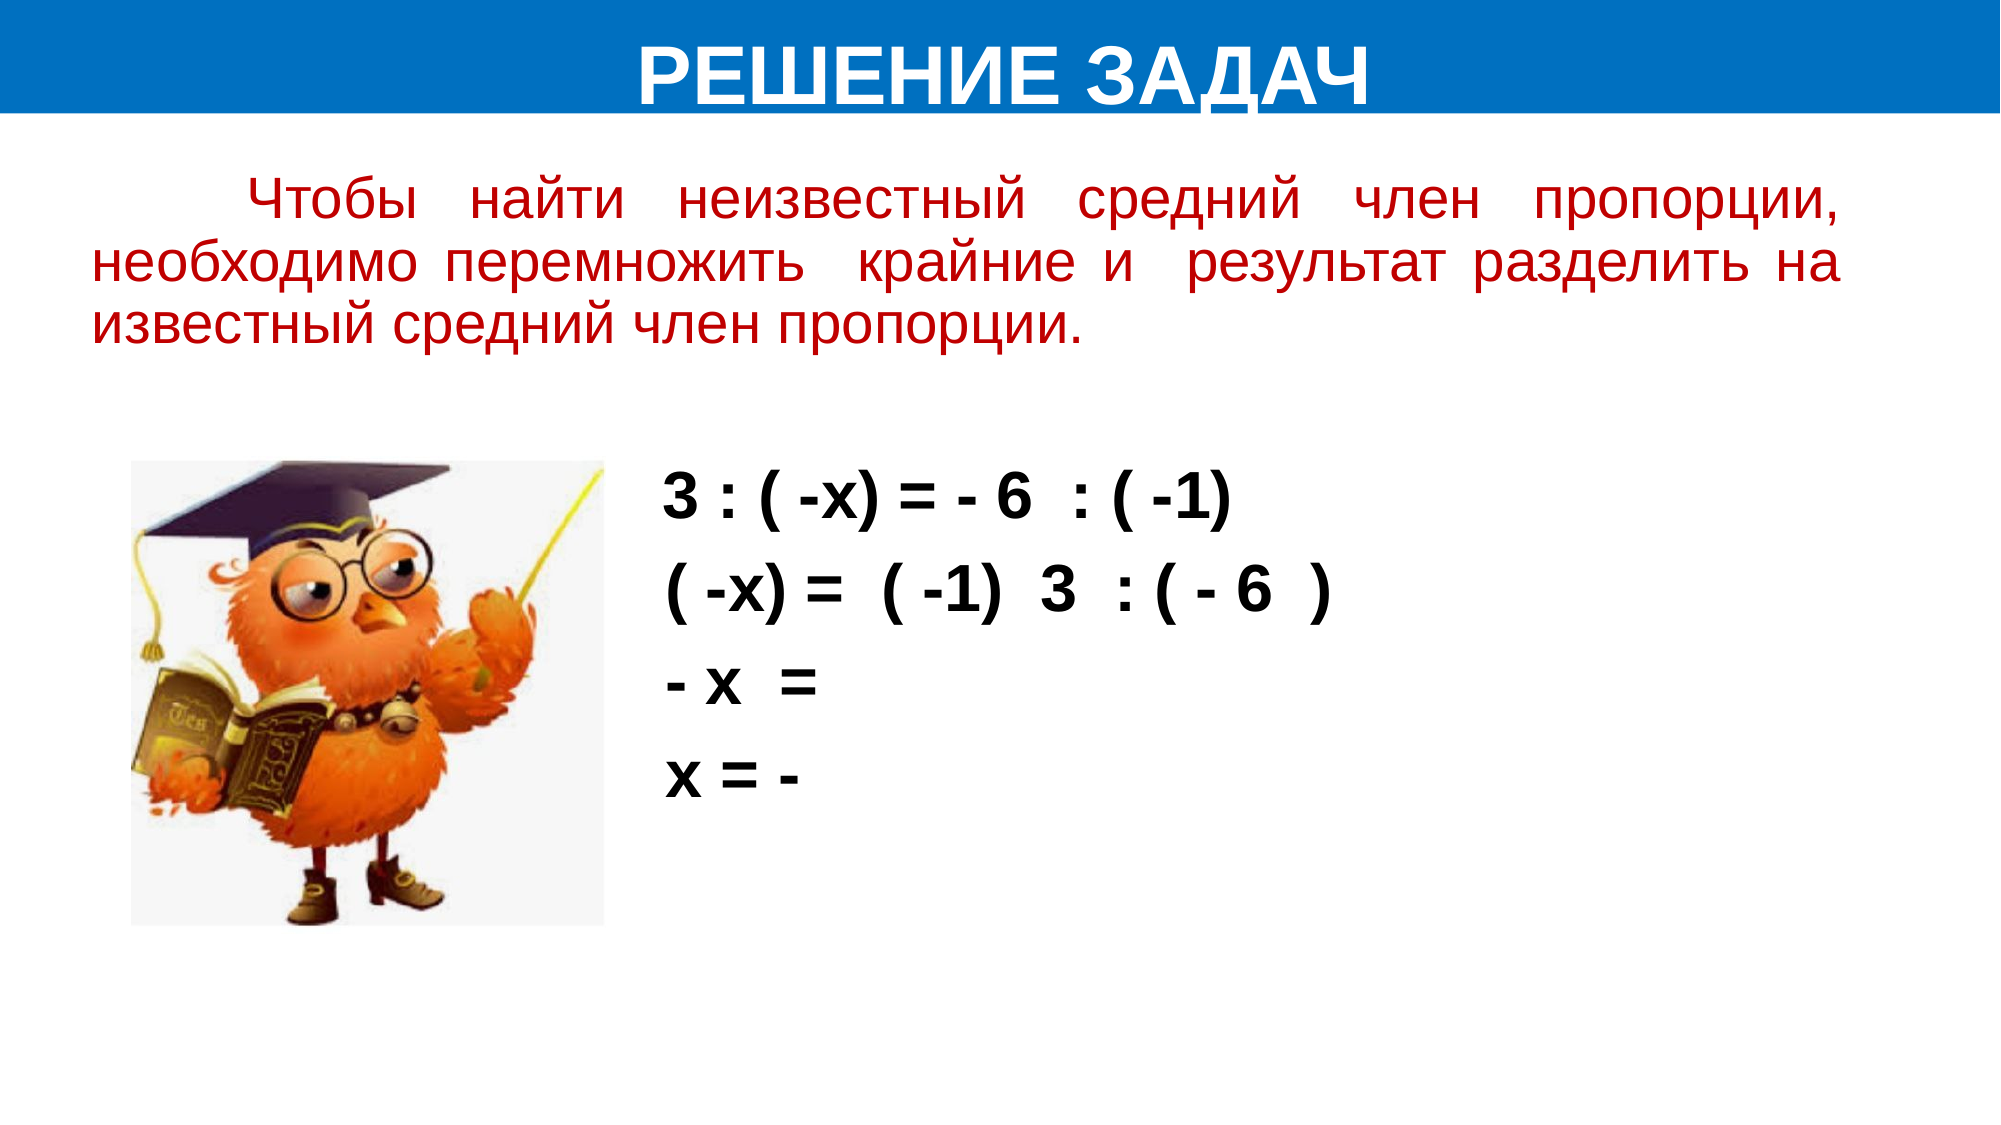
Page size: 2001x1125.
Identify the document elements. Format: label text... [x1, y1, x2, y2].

text_box [0, 0, 2000, 114]
text_box РЕШЕНИЕ ЗАДАЧ [4, 13, 2000, 129]
picture [131, 456, 606, 934]
